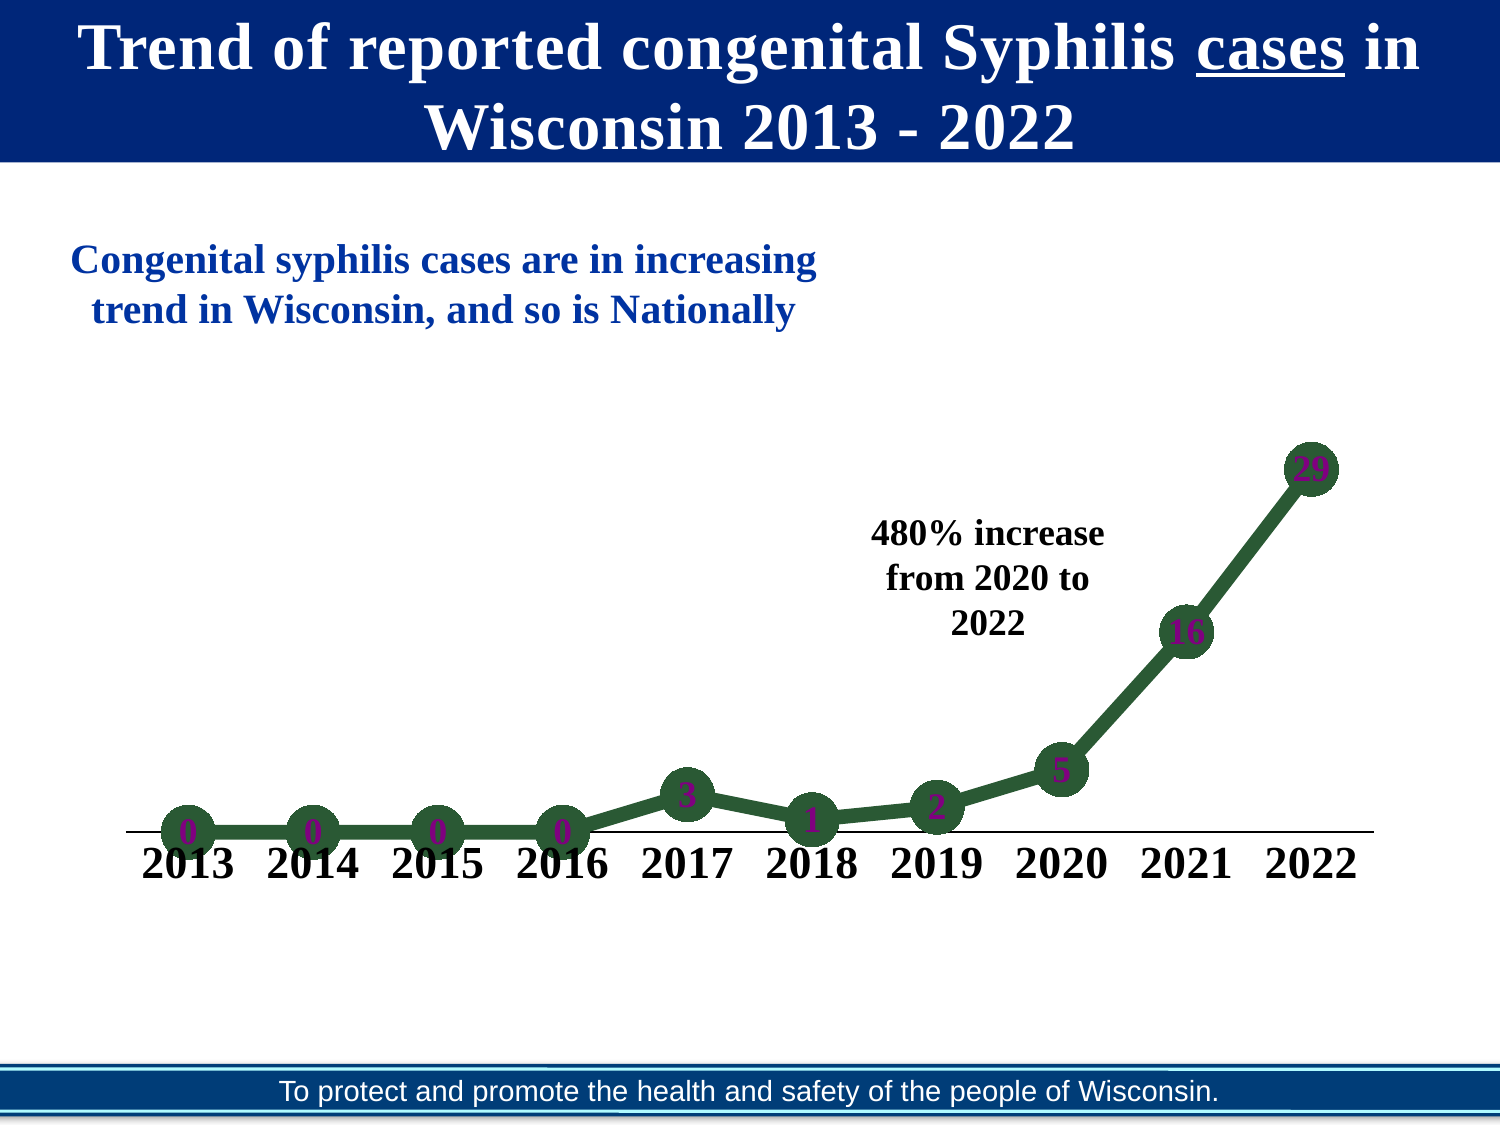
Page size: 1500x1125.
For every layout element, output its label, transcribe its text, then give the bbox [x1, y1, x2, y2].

title Trend of reported congenital Syphilis cases in Wisconsin 2013 - 2022 [0, 0, 1500, 163]
text_box Congenital syphilis cases are in increasing trend in Wisconsin, and so is Nationally [50, 224, 838, 340]
chart [99, 312, 1401, 901]
